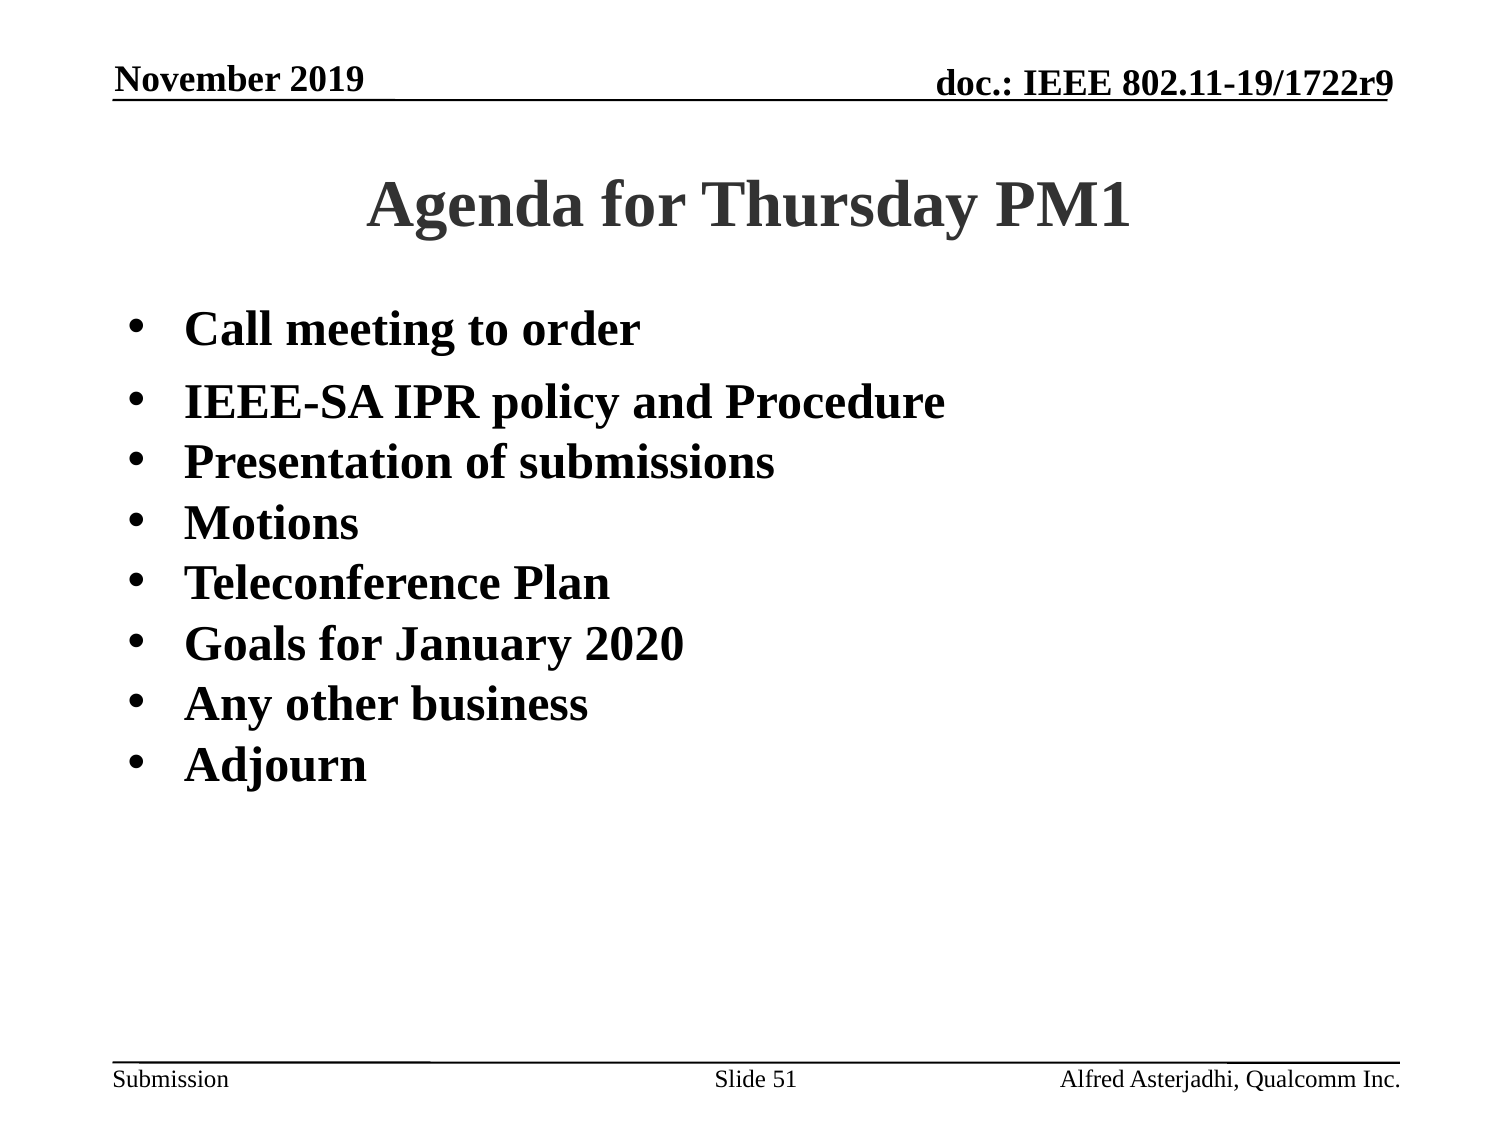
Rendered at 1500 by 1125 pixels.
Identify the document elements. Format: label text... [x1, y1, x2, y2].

list Call meeting to order IEEE-SA IPR policy and Procedure Presentation of submissions Motions Teleconference Plan Goals for January 2020 Any other business Adjourn [112, 299, 1388, 975]
title Agenda for Thursday PM1 [62, 112, 1438, 288]
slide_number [114, 54, 423, 100]
footer Alfred Asterjadhi, Qualcomm Inc. [878, 1061, 1402, 1093]
slide_number Slide 51 [712, 1061, 800, 1123]
